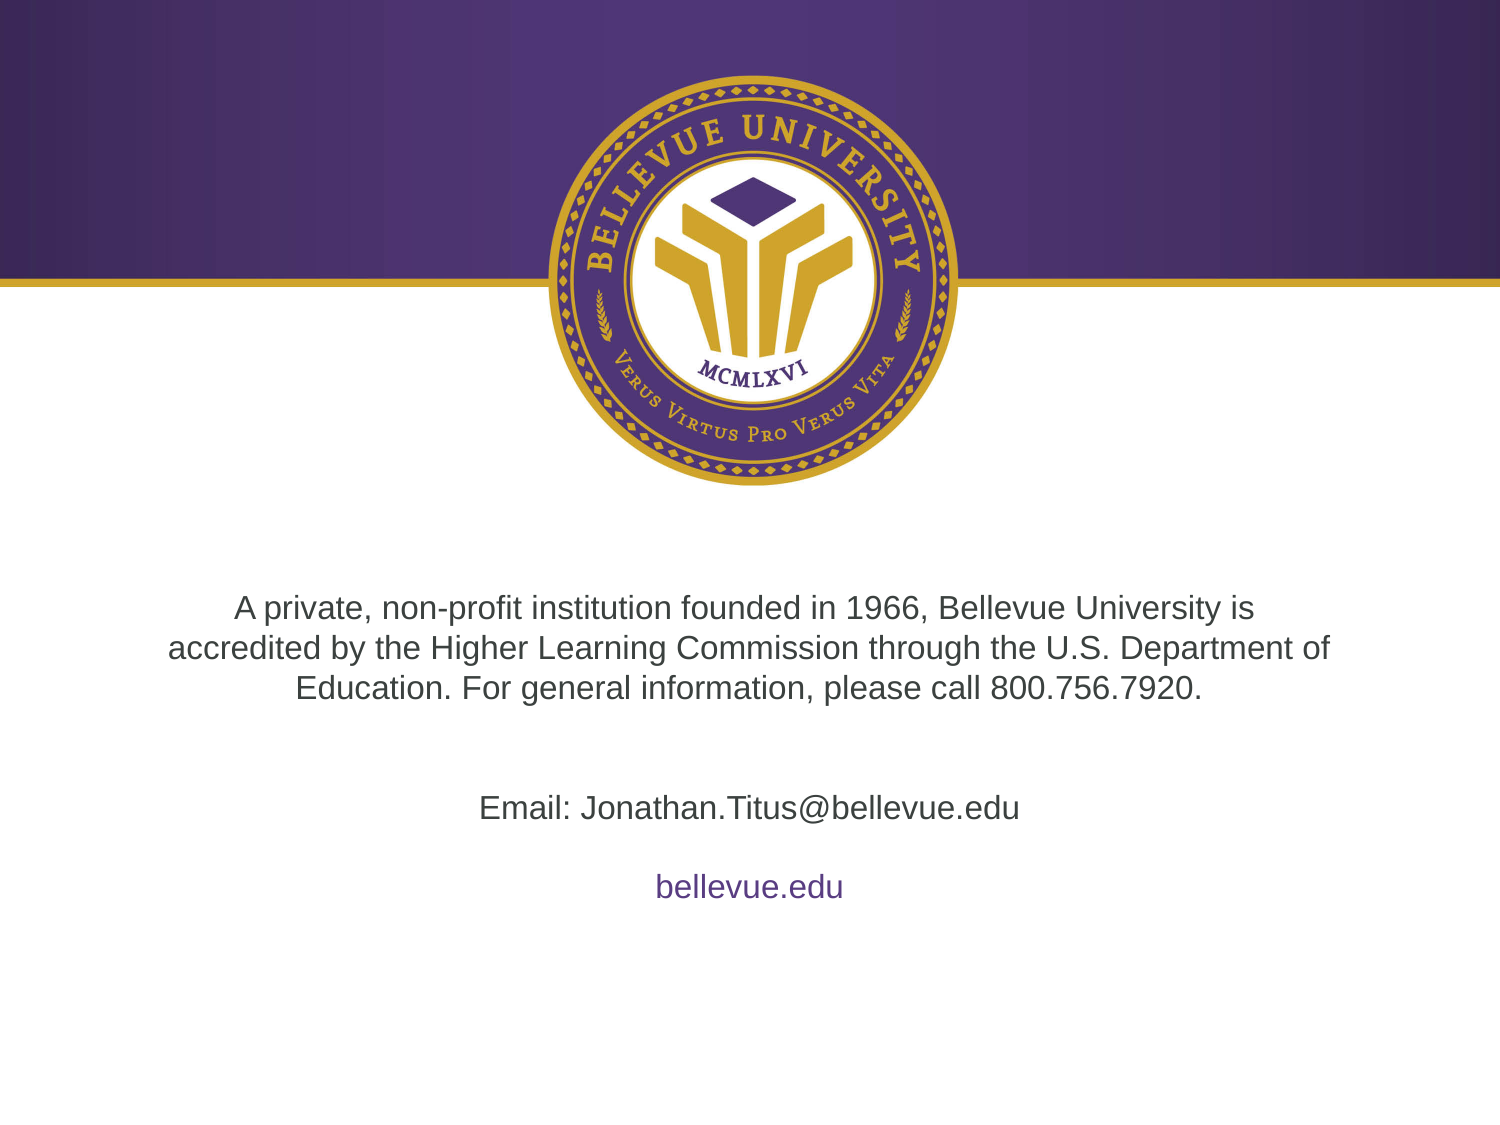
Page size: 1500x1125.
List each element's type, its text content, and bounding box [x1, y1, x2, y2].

picture [0, 0, 1500, 1125]
text_box A private, non-profit institution founded in 1966, Bellevue University is accredited by the Higher Learning Commission through the U.S. Department of Education. For general information, please call 800.756.7920. Email: Jonathan.Titus@bellevue.edu bellevue.edu [74, 567, 1425, 964]
